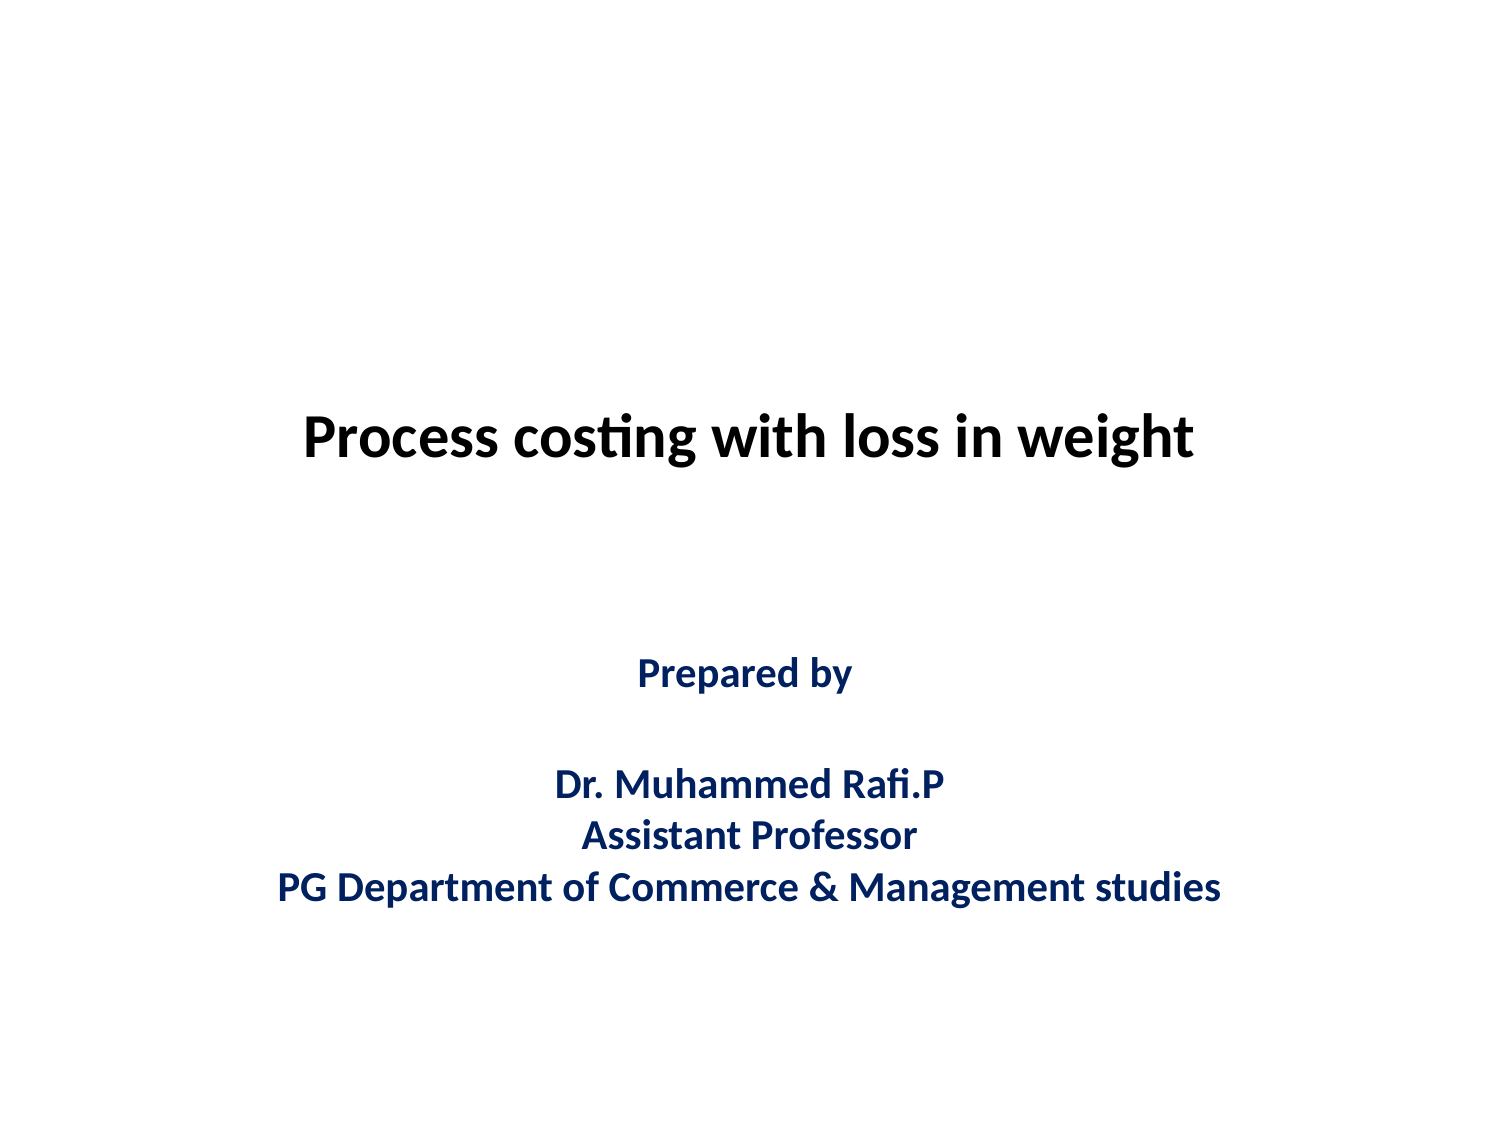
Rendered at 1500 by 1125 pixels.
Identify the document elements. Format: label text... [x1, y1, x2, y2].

subtitle Prepared by Dr. Muhammed Rafi.P Assistant Professor PG Department of Commerce & Management studies [225, 637, 1275, 925]
title Process costing with loss in weight [112, 349, 1388, 591]
